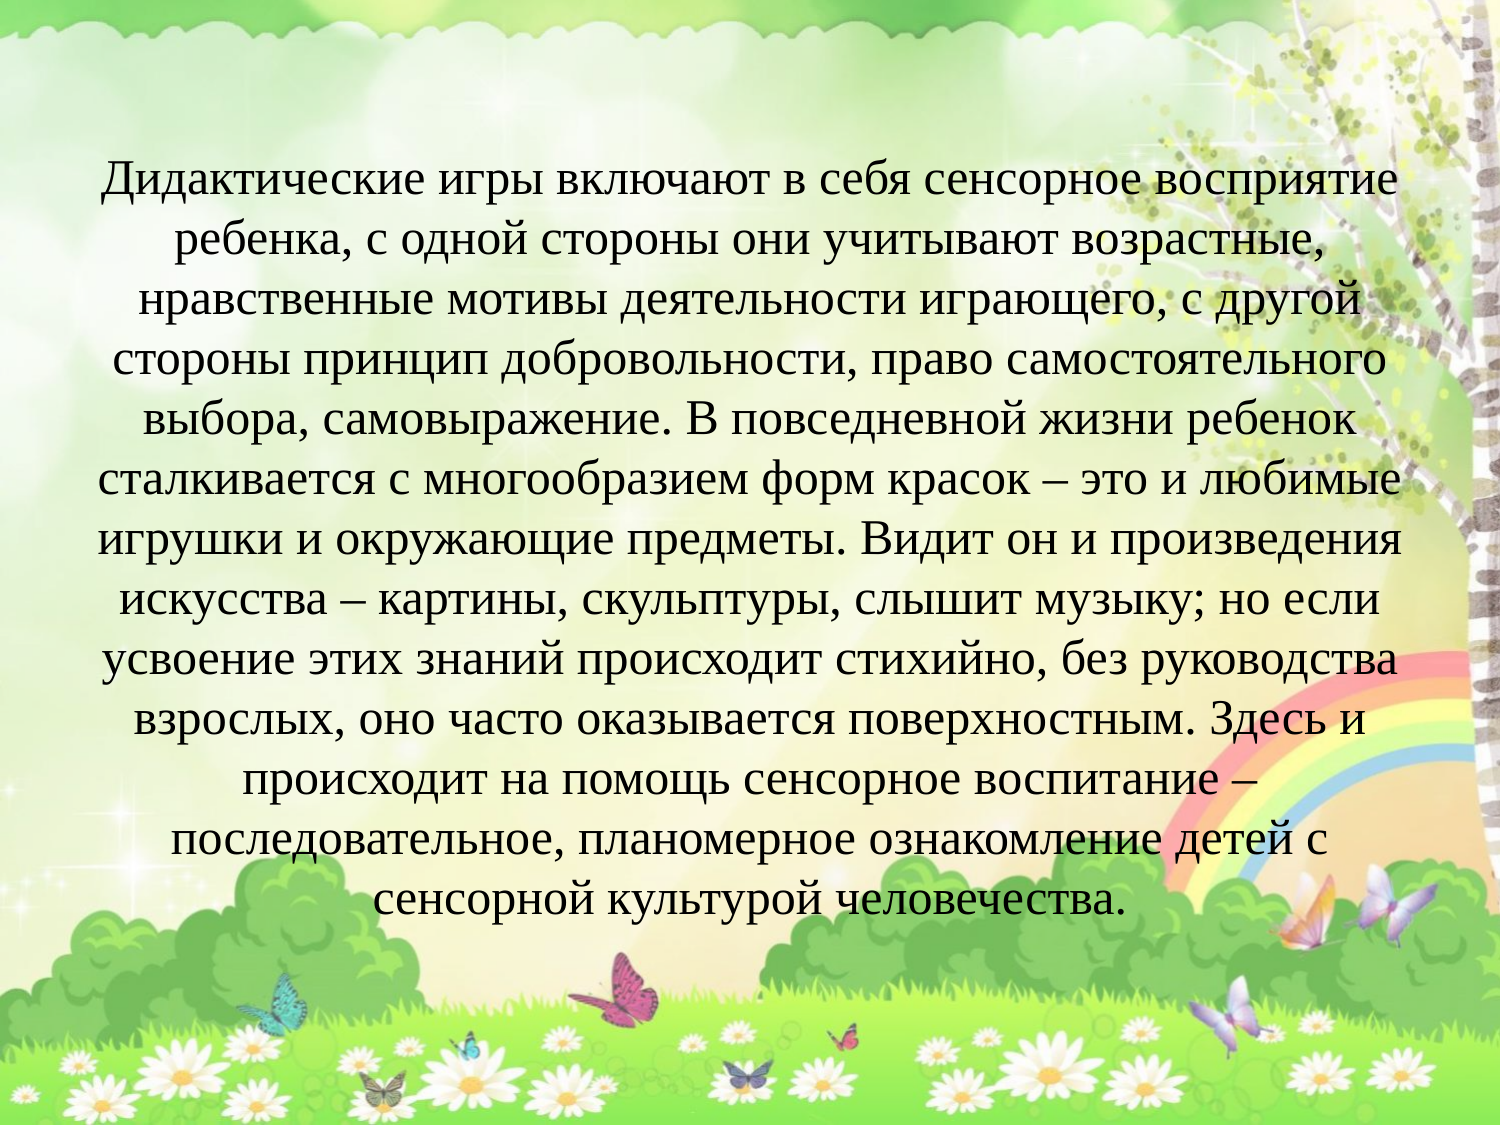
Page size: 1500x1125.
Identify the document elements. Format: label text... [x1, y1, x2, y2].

title Дидактические игры включают в себя сенсорное восприятие ребенка, с одной стороны они учитывают возрастные, нравственные мотивы деятельности играющего, с другой стороны принцип добровольности, право самостоятельного выбора, самовыражение. В повседневной жизни ребенок сталкивается с многообразием форм красок – это и любимые игрушки и окружающие предметы. Видит он и произведения искусства – картины, скульптуры, слышит музыку; но если усвоение этих знаний происходит стихийно, без руководства взрослых, оно часто оказывается поверхностным. Здесь и происходит на помощь сенсорное воспитание – последовательное, планомерное ознакомление детей с сенсорной культурой человечества. [75, 45, 1425, 1024]
